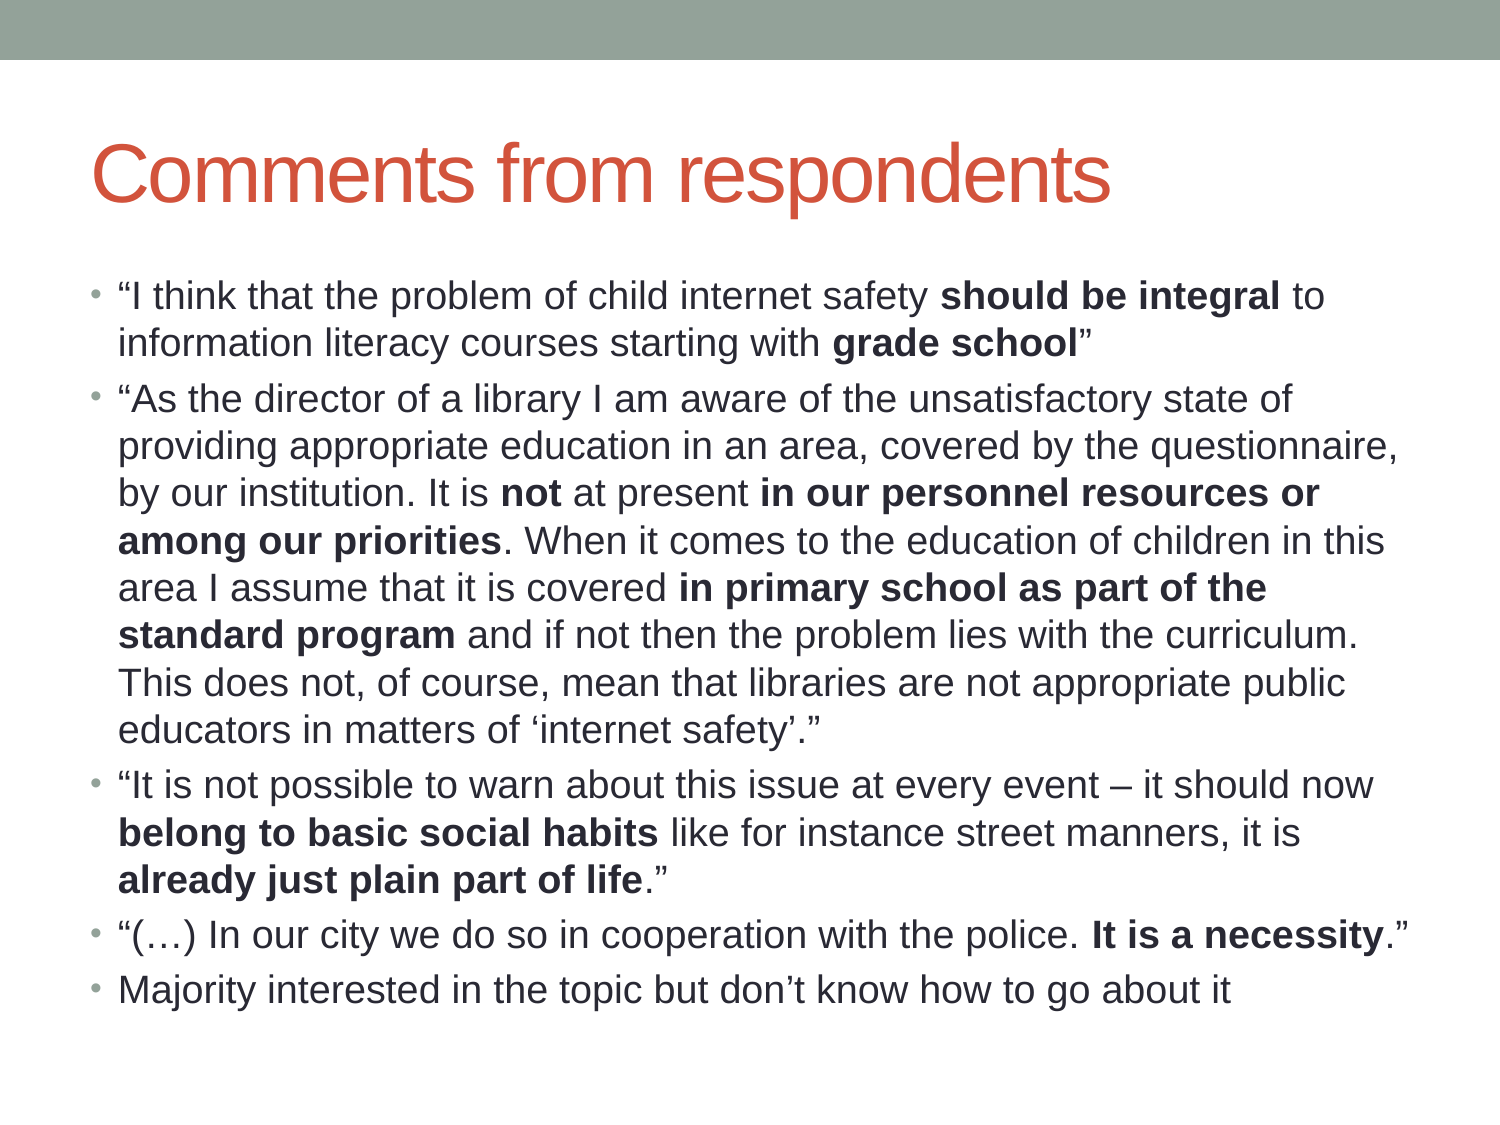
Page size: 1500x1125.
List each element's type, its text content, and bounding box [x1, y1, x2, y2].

list “I think that the problem of child internet safety should be integral to information literacy courses starting with grade school” “As the director of a library I am aware of the unsatisfactory state of providing appropriate education in an area, covered by the questionnaire, by our institution. It is not at present in our personnel resources or among our priorities. When it comes to the education of children in this area I assume that it is covered in primary school as part of the standard program and if not then the problem lies with the curriculum. This does not, of course, mean that libraries are not appropriate public educators in matters of ‘internet safety’.” “It is not possible to warn about this issue at every event – it should now belong to basic social habits like for instance street manners, it is already just plain part of life.” “(…) In our city we do so in cooperation with the police. It is a necessity.” Majority interested in the topic but don’t know how to go about it [75, 262, 1425, 1063]
title Comments from respondents [75, 87, 1425, 250]
